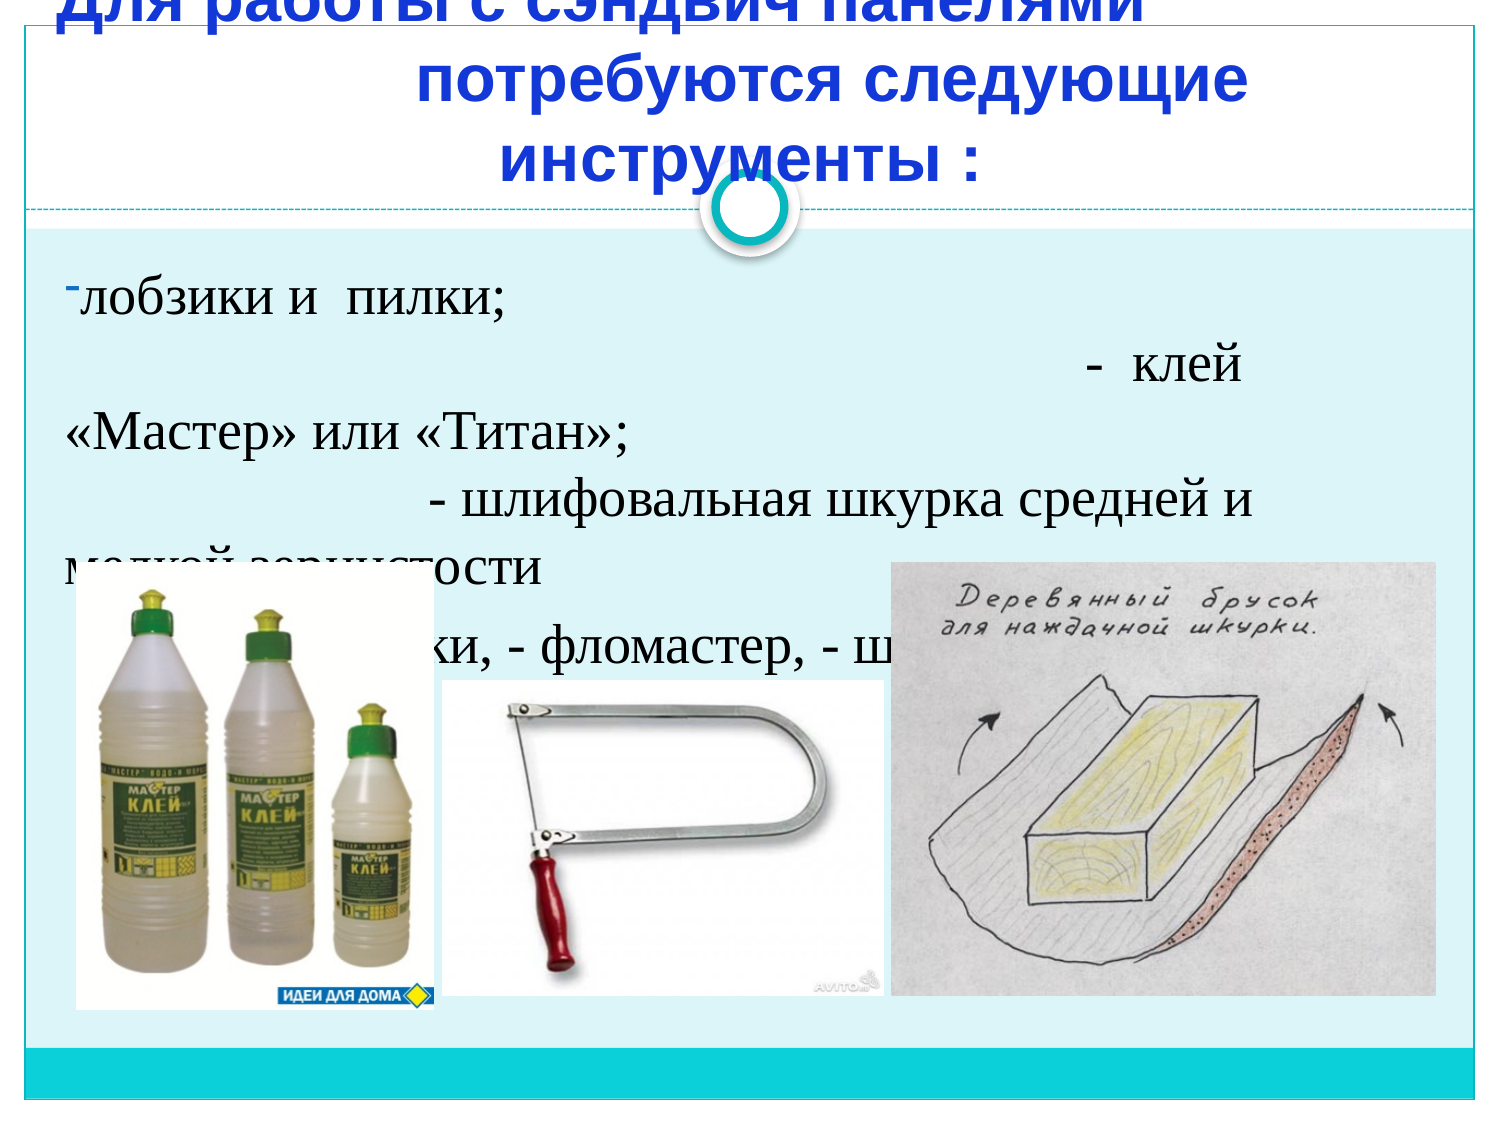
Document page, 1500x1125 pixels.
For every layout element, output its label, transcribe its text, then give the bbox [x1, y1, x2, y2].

picture [442, 680, 885, 996]
title Для работы с сэндвич панелями потребуются следующие инструменты : [40, 54, 1442, 202]
list лобзики и пилки; - клей «Мастер» или «Титан»; - шлифовальная шкурка средней и мелкой зернистости или напильники, - фломастер, - шаблоны. [49, 250, 1445, 1001]
picture [76, 562, 434, 1010]
picture [891, 562, 1436, 996]
